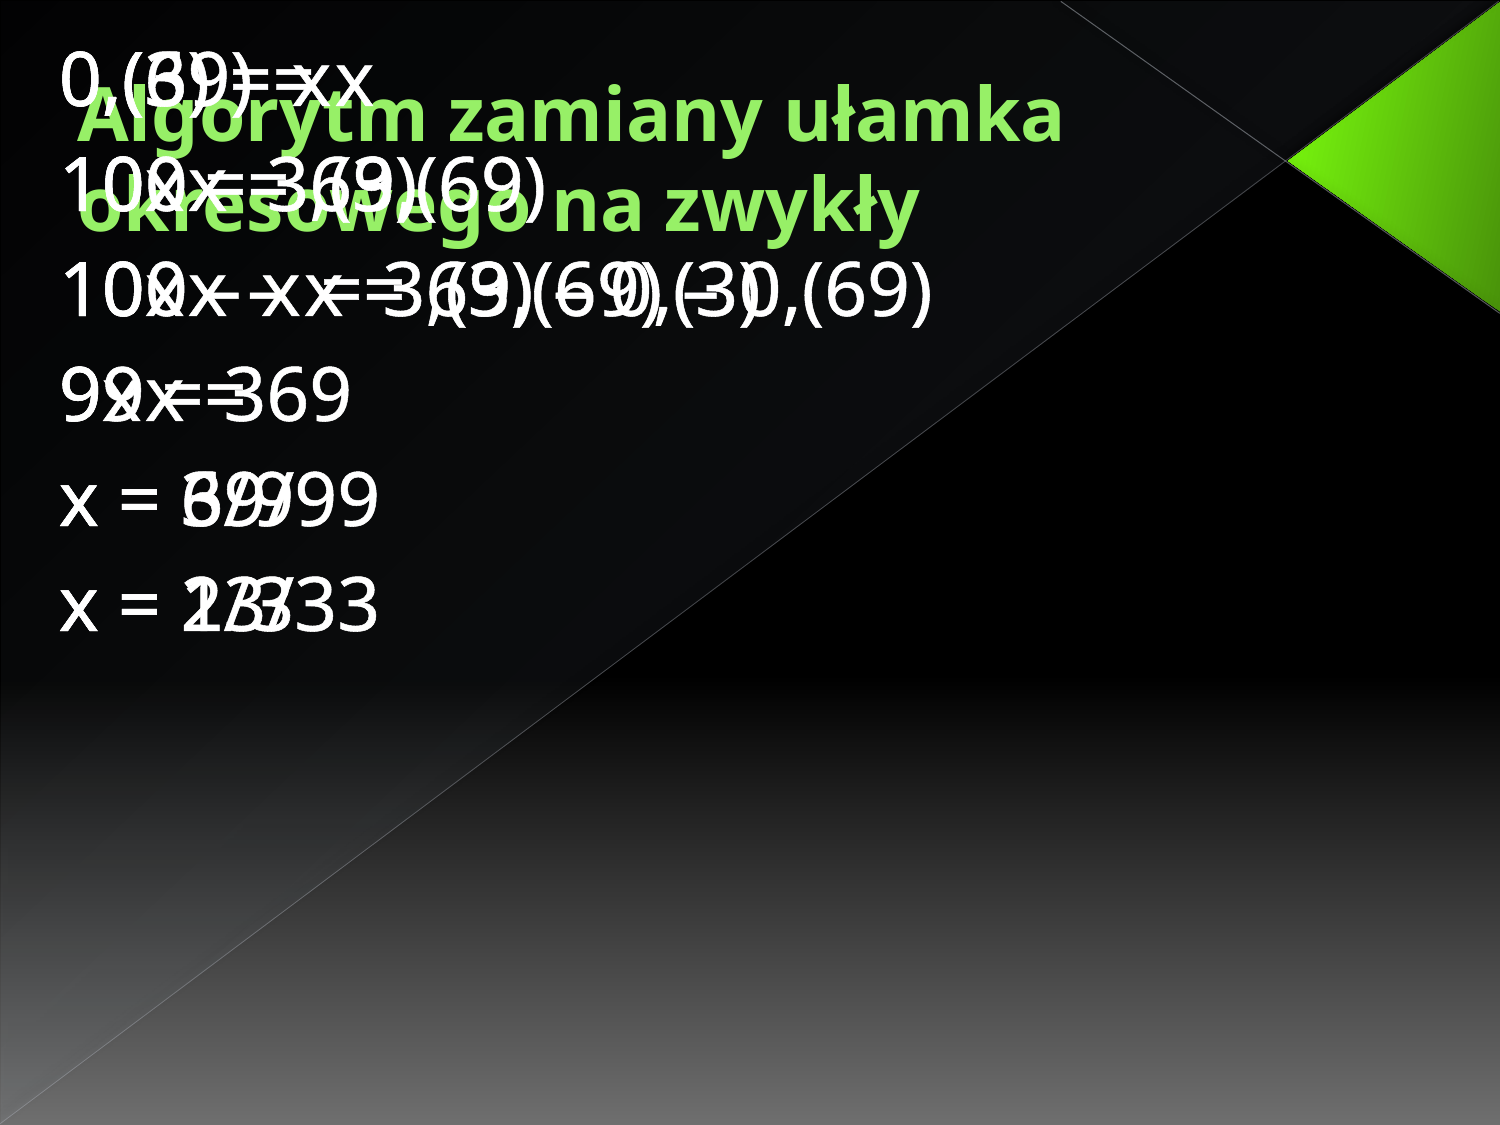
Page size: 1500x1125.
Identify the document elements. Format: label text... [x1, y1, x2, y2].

title Algorytm zamiany ułamka okresowego na zwykły [985, 44, 1250, 268]
text_box 0,(69) = x 100x = 69,(69) 100x – x = 69,(69) – 0,(69) 99x = 69 x = 69/99 x = 23/33 [35, 23, 985, 399]
